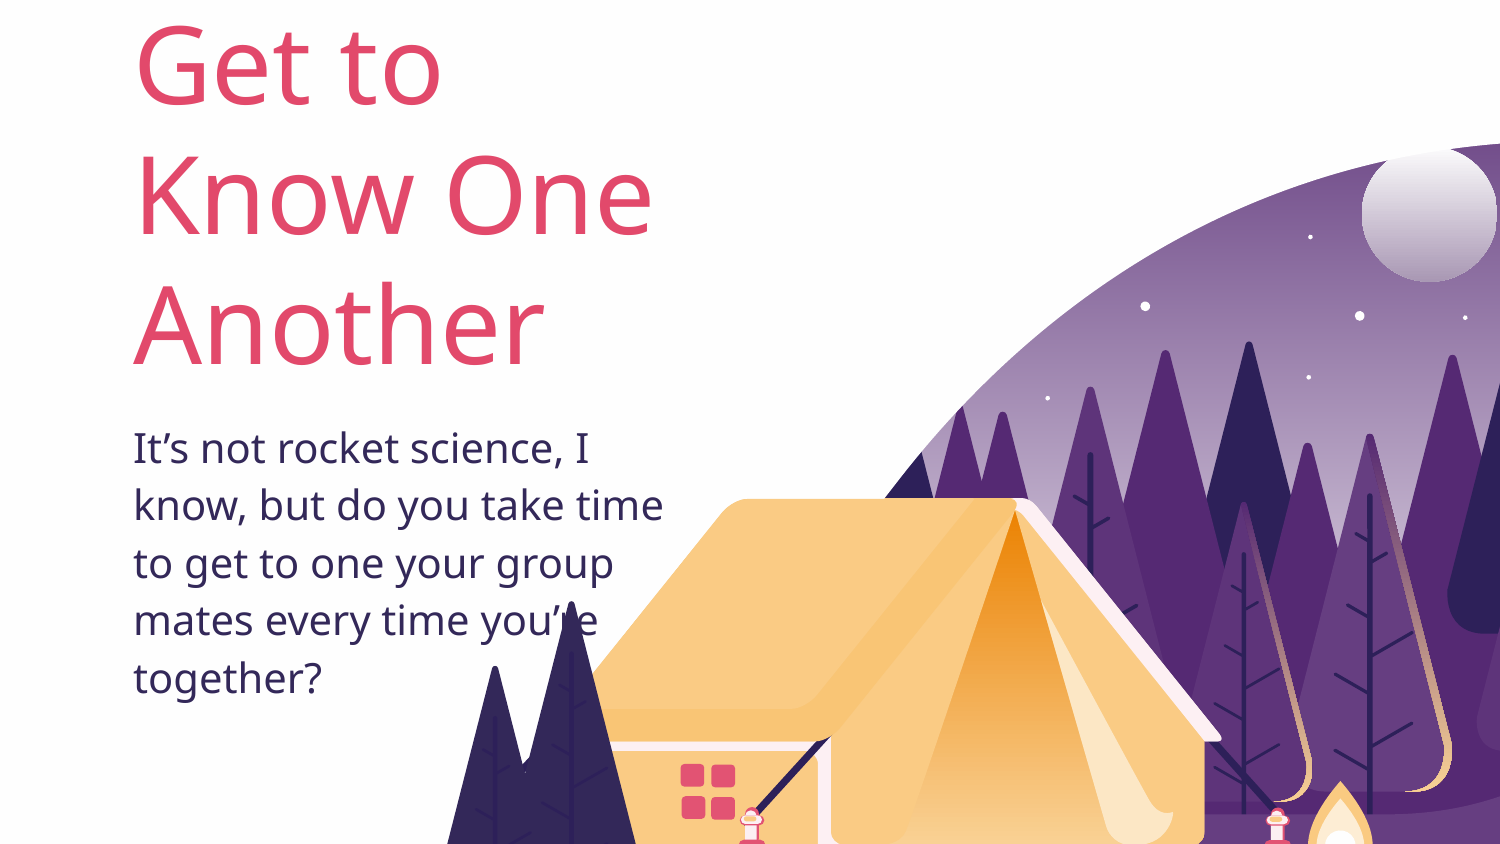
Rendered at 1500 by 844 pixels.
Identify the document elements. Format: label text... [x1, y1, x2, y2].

title Get to Know One Another [118, 0, 769, 381]
subtitle It’s not rocket science, I know, but do you take time to get to one your group mates every time you’re together? [118, 398, 722, 529]
